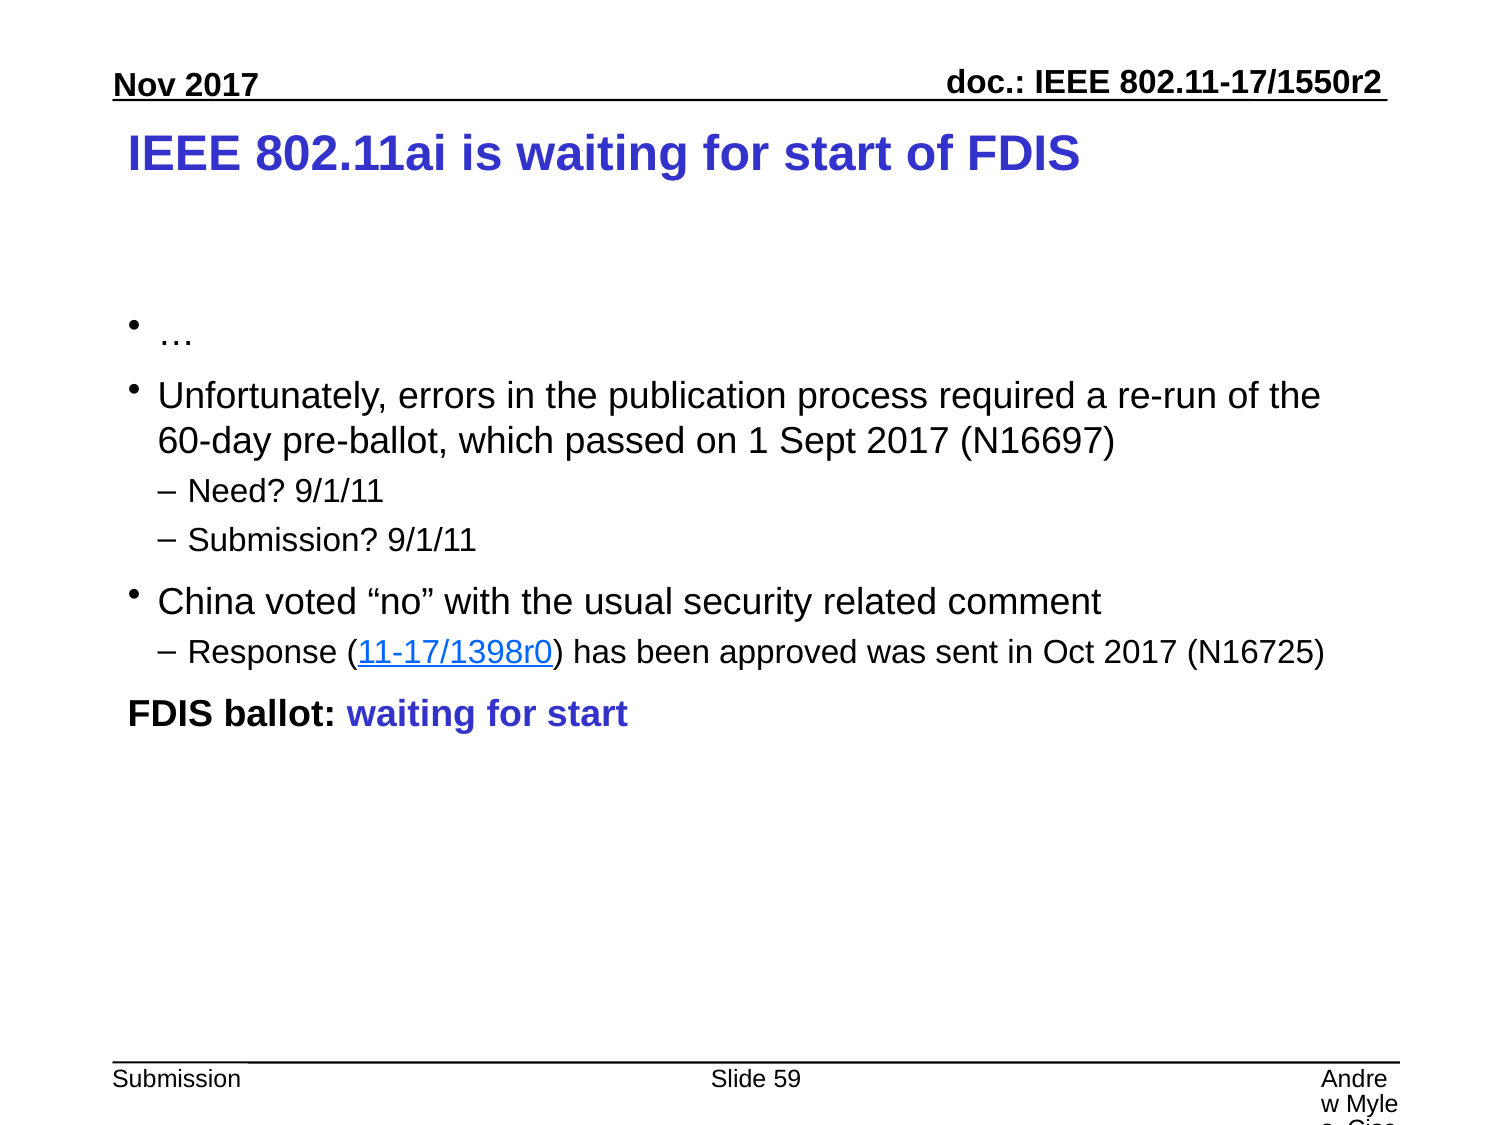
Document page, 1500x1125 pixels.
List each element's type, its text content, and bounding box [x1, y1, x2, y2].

slide_number Slide 59 [709, 1061, 803, 1093]
footer Andrew Myles, Cisco [1320, 1061, 1402, 1093]
title IEEE 802.11ai is waiting for start of FDIS [112, 112, 1388, 288]
list … Unfortunately, errors in the publication process required a re-run of the 60-day pre-ballot, which passed on 1 Sept 2017 (N16697) Need? 9/1/11 Submission? 9/1/11 China voted “no” with the usual security related comment Response (11-17/1398r0) has been approved was sent in Oct 2017 (N16725) FDIS ballot: waiting for start [112, 299, 1388, 975]
